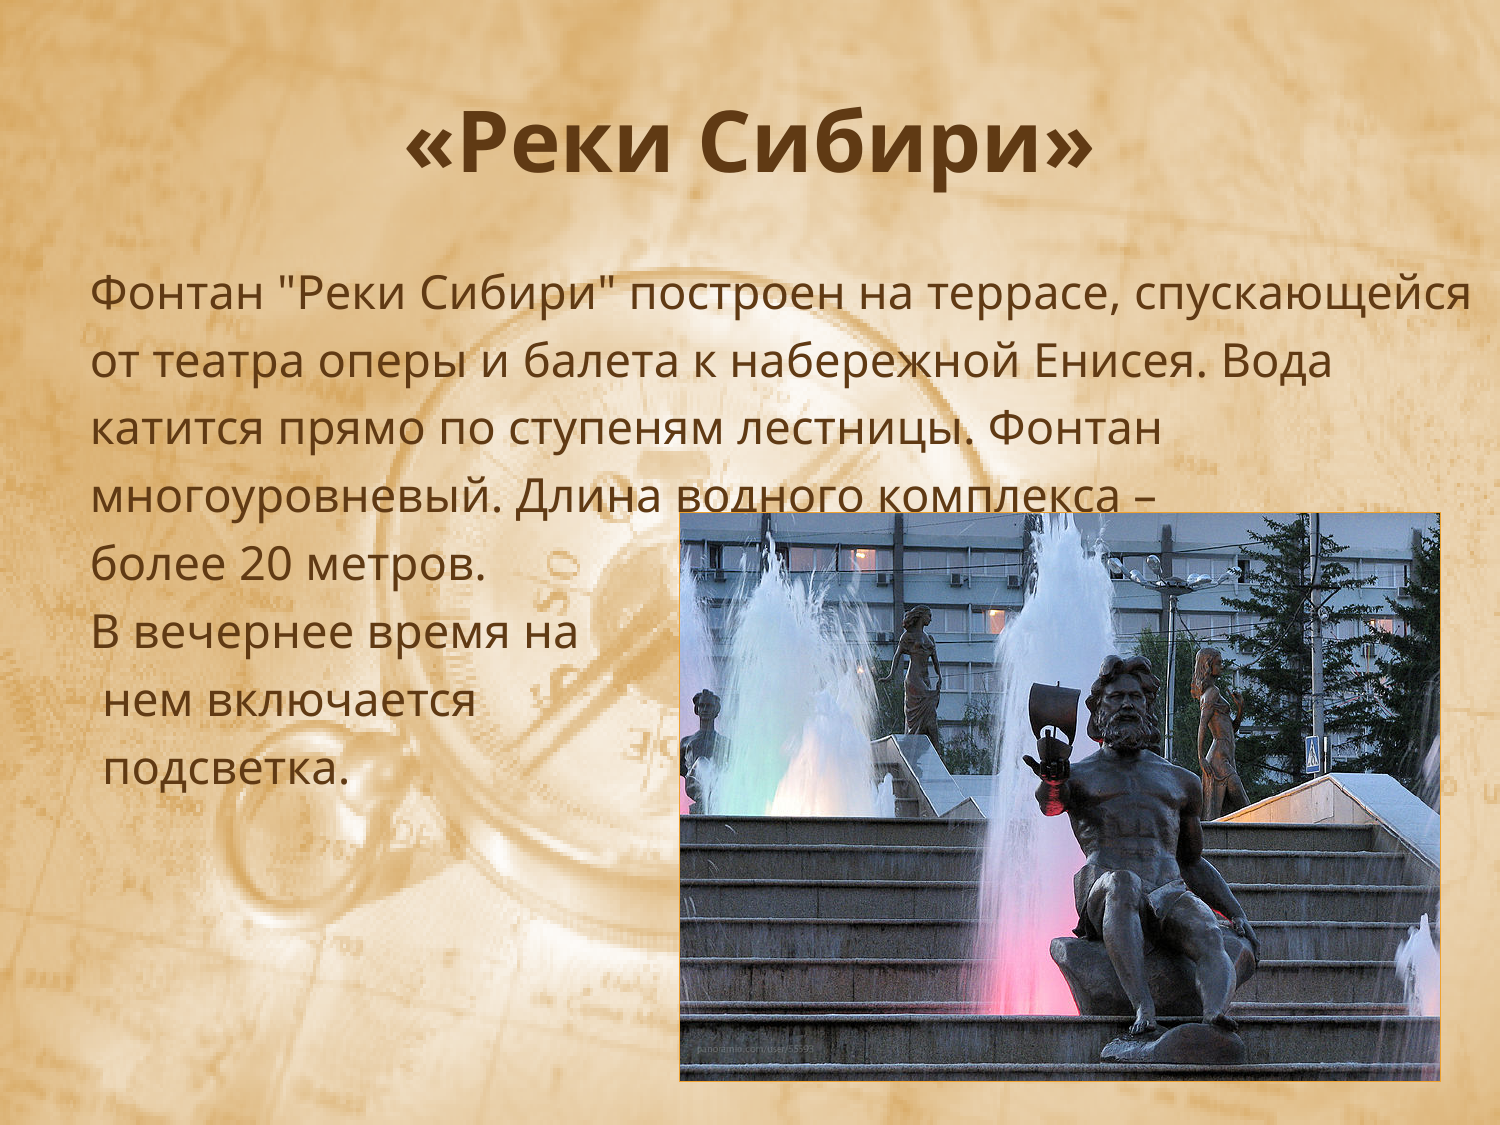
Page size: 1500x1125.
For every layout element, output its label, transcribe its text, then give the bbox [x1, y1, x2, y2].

title «Реки Сибири» [75, 45, 1425, 233]
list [678, 511, 1441, 1082]
list Фонтан "Реки Сибири" построен на террасе, спускающейся от театра оперы и балета к набережной Енисея. Вода катится прямо по ступеням лестницы. Фонтан многоуровневый. Длина водного комплекса – более 20 метров. В вечернее время на нем включается подсветка. [75, 243, 1500, 804]
